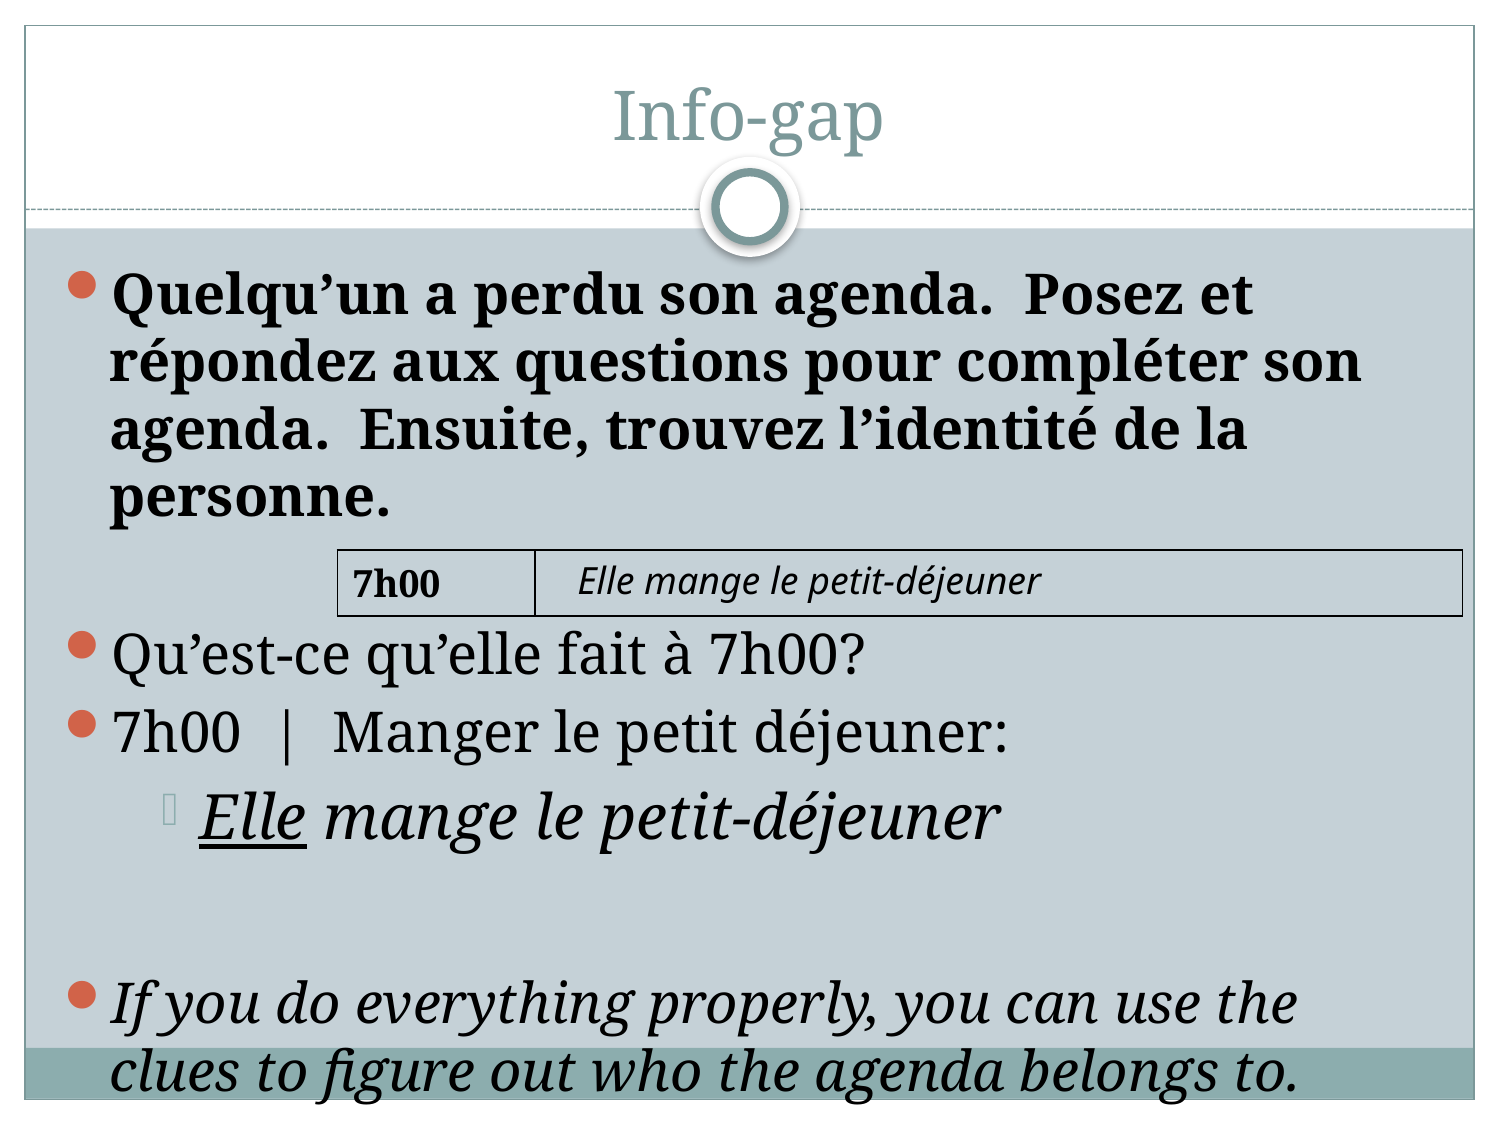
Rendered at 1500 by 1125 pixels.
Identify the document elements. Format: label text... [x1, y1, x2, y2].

text_box Elle mange le petit-déjeuner [562, 549, 1138, 610]
table_header [536, 551, 1462, 615]
list Quelqu’un a perdu son agenda. Posez et répondez aux questions pour compléter son agenda. Ensuite, trouvez l’identité de la personne. Qu’est-ce qu’elle fait à 7h00? 7h00 | Manger le petit déjeuner: Elle mange le petit-déjeuner If you do everything properly, you can use the clues to figure out who the agenda belongs to. [49, 250, 1445, 1125]
title Info-gap [49, 37, 1450, 162]
table_header 7h00 [338, 551, 534, 615]
